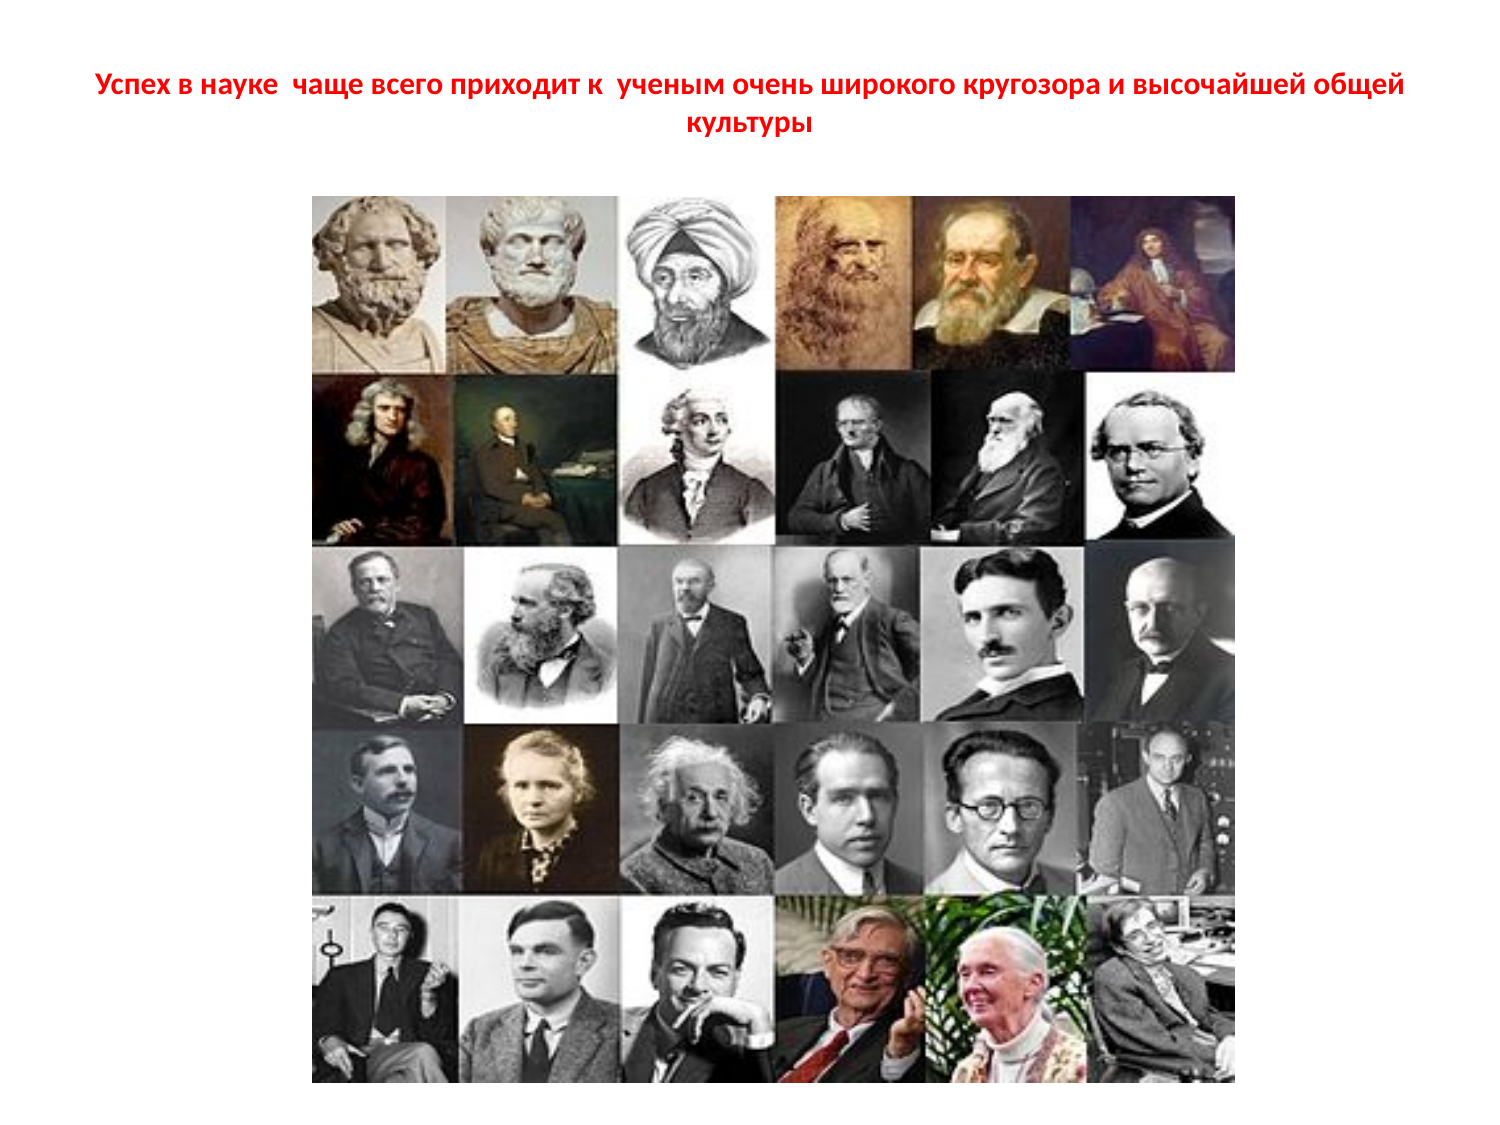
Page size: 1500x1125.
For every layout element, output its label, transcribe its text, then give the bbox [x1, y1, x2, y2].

title Успех в науке чаще всего приходит к ученым очень широкого кругозора и высочайшей общей культуры [75, 54, 1425, 185]
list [312, 195, 1235, 1083]
